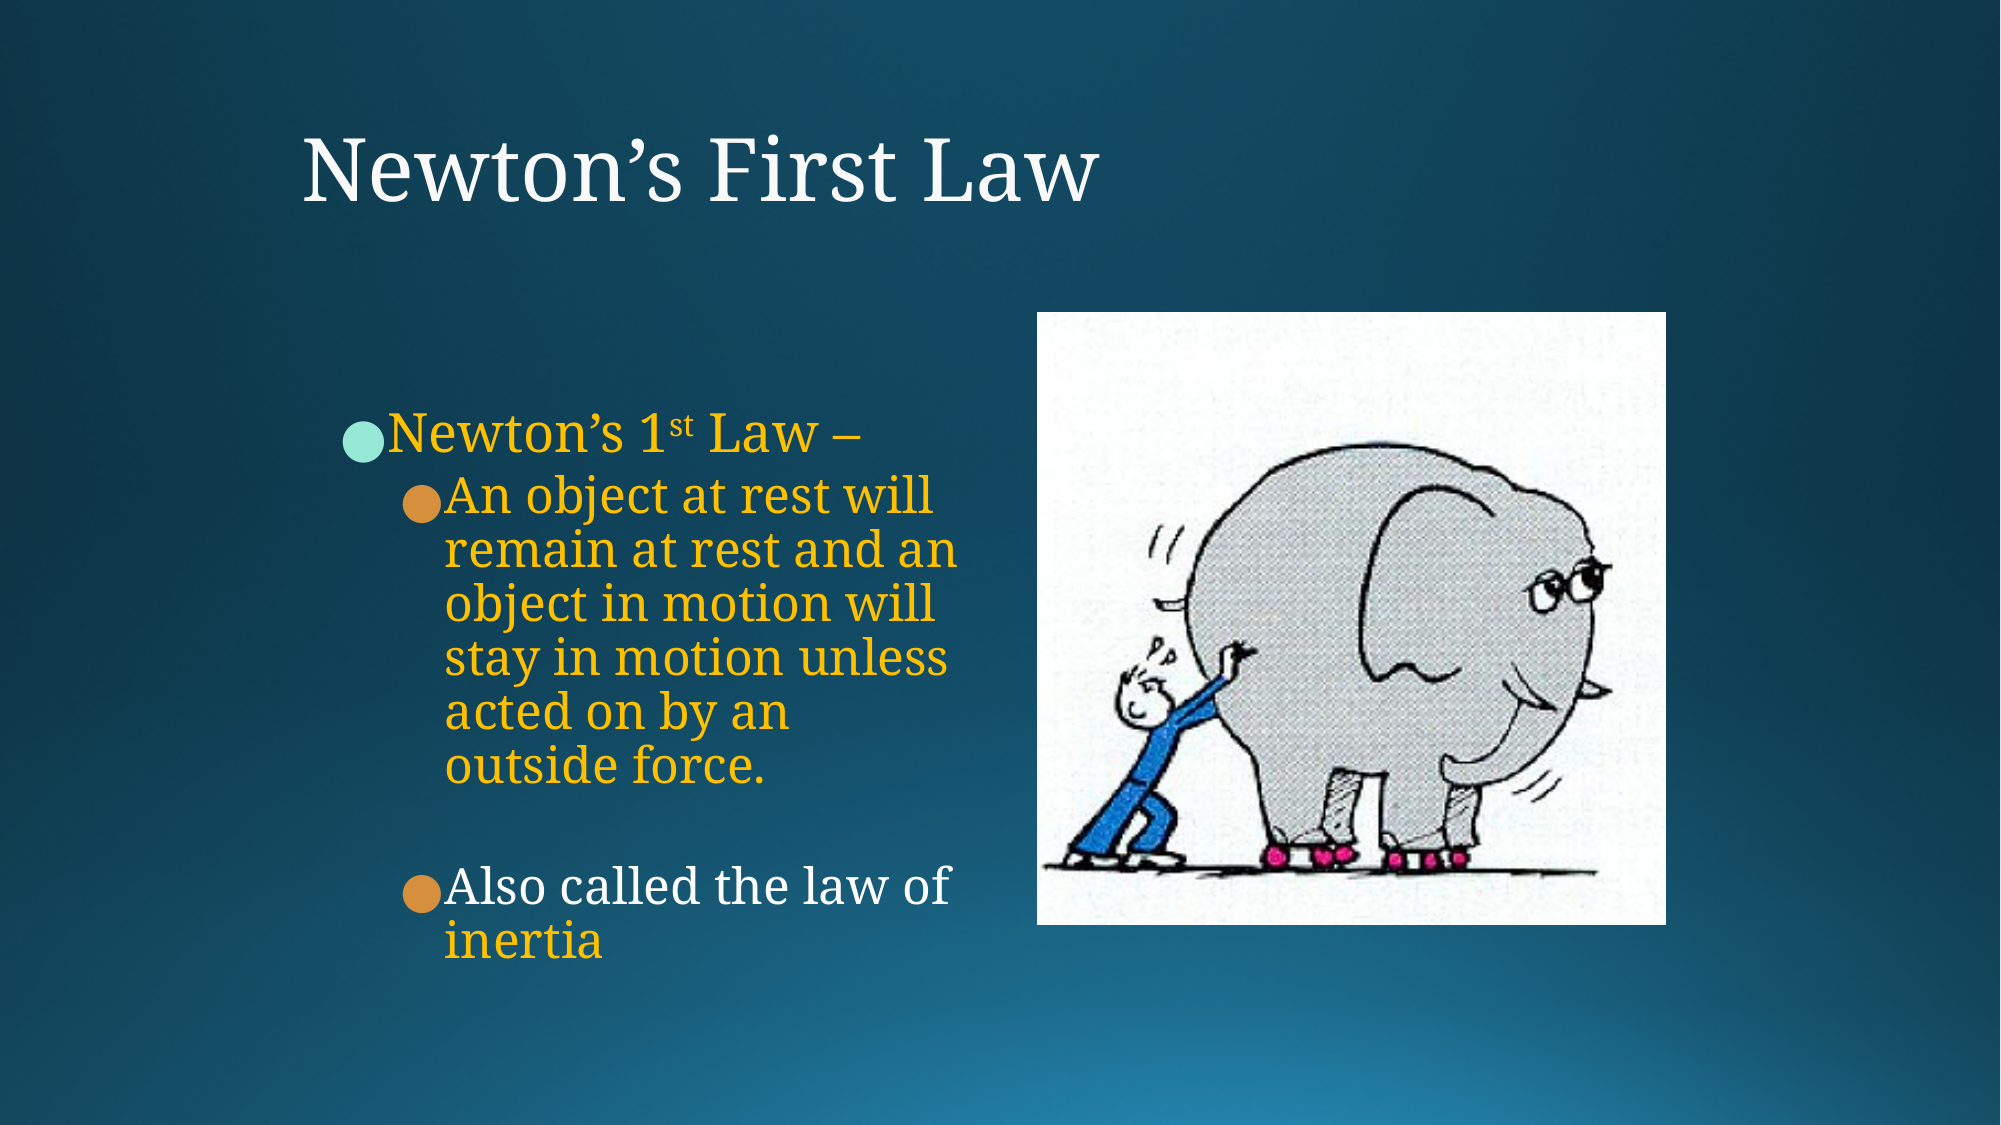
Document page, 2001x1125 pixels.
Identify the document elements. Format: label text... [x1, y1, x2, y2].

picture [0, 0, 2001, 1125]
title Newton’s First Law [285, 23, 1676, 227]
list Newton’s 1st Law – An object at rest will remain at rest and an object in motion will stay in motion unless acted on by an outside force. Also called the law of inertia [324, 249, 991, 1000]
